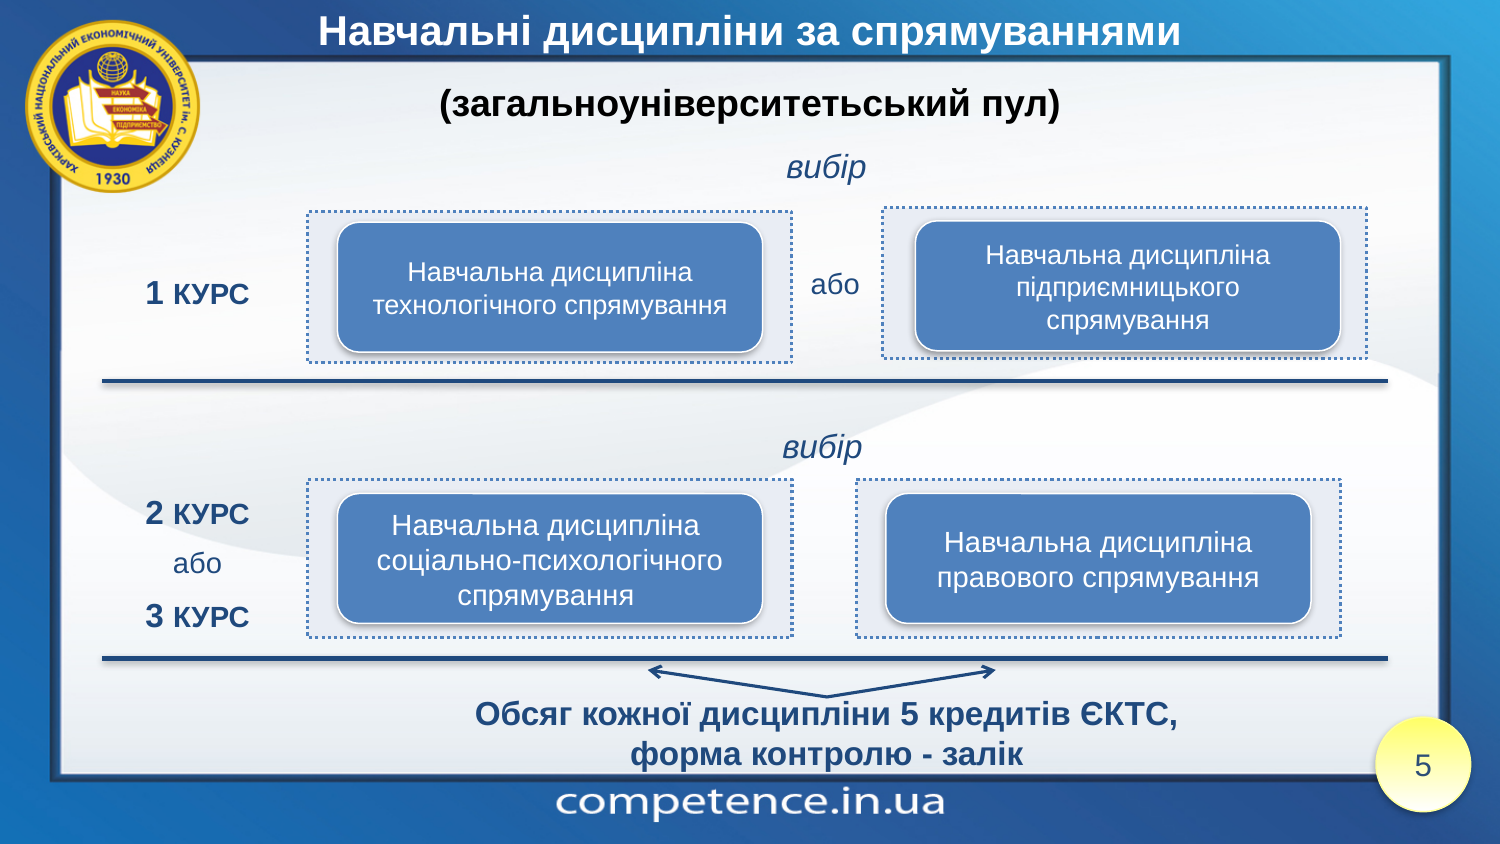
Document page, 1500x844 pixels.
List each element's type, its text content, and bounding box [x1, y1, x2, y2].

text_box 5 [1375, 716, 1472, 813]
text_box Навчальна дисципліна правового спрямування [885, 492, 1312, 625]
text_box вибір [689, 420, 965, 471]
text_box Навчальна дисципліна підприємницького спрямування [914, 220, 1342, 352]
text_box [828, 669, 996, 698]
text_box [854, 477, 1343, 640]
text_box [306, 477, 794, 640]
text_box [647, 669, 828, 698]
picture [0, 0, 1500, 844]
text_box або [780, 257, 891, 308]
text_box [306, 210, 794, 365]
text_box або [142, 536, 253, 587]
text_box 1 КУРС [124, 257, 270, 326]
text_box [880, 206, 1369, 361]
text_box Навчальна дисципліна соціально-психологічного спрямування [336, 492, 764, 625]
text_box Обсяг кожної дисципліни 5 кредитів ЄКТС, форма контролю - залік [423, 695, 1231, 770]
text_box вибір [752, 140, 910, 191]
text_box Навчальна дисципліна технологічного спрямування [336, 221, 764, 353]
text_box Навчальні дисципліни за спрямуваннями (загальноуніверситетьський пул) [64, 0, 1436, 56]
text_box 3 КУРС [124, 579, 270, 648]
text_box 2 КУРС [124, 476, 270, 545]
